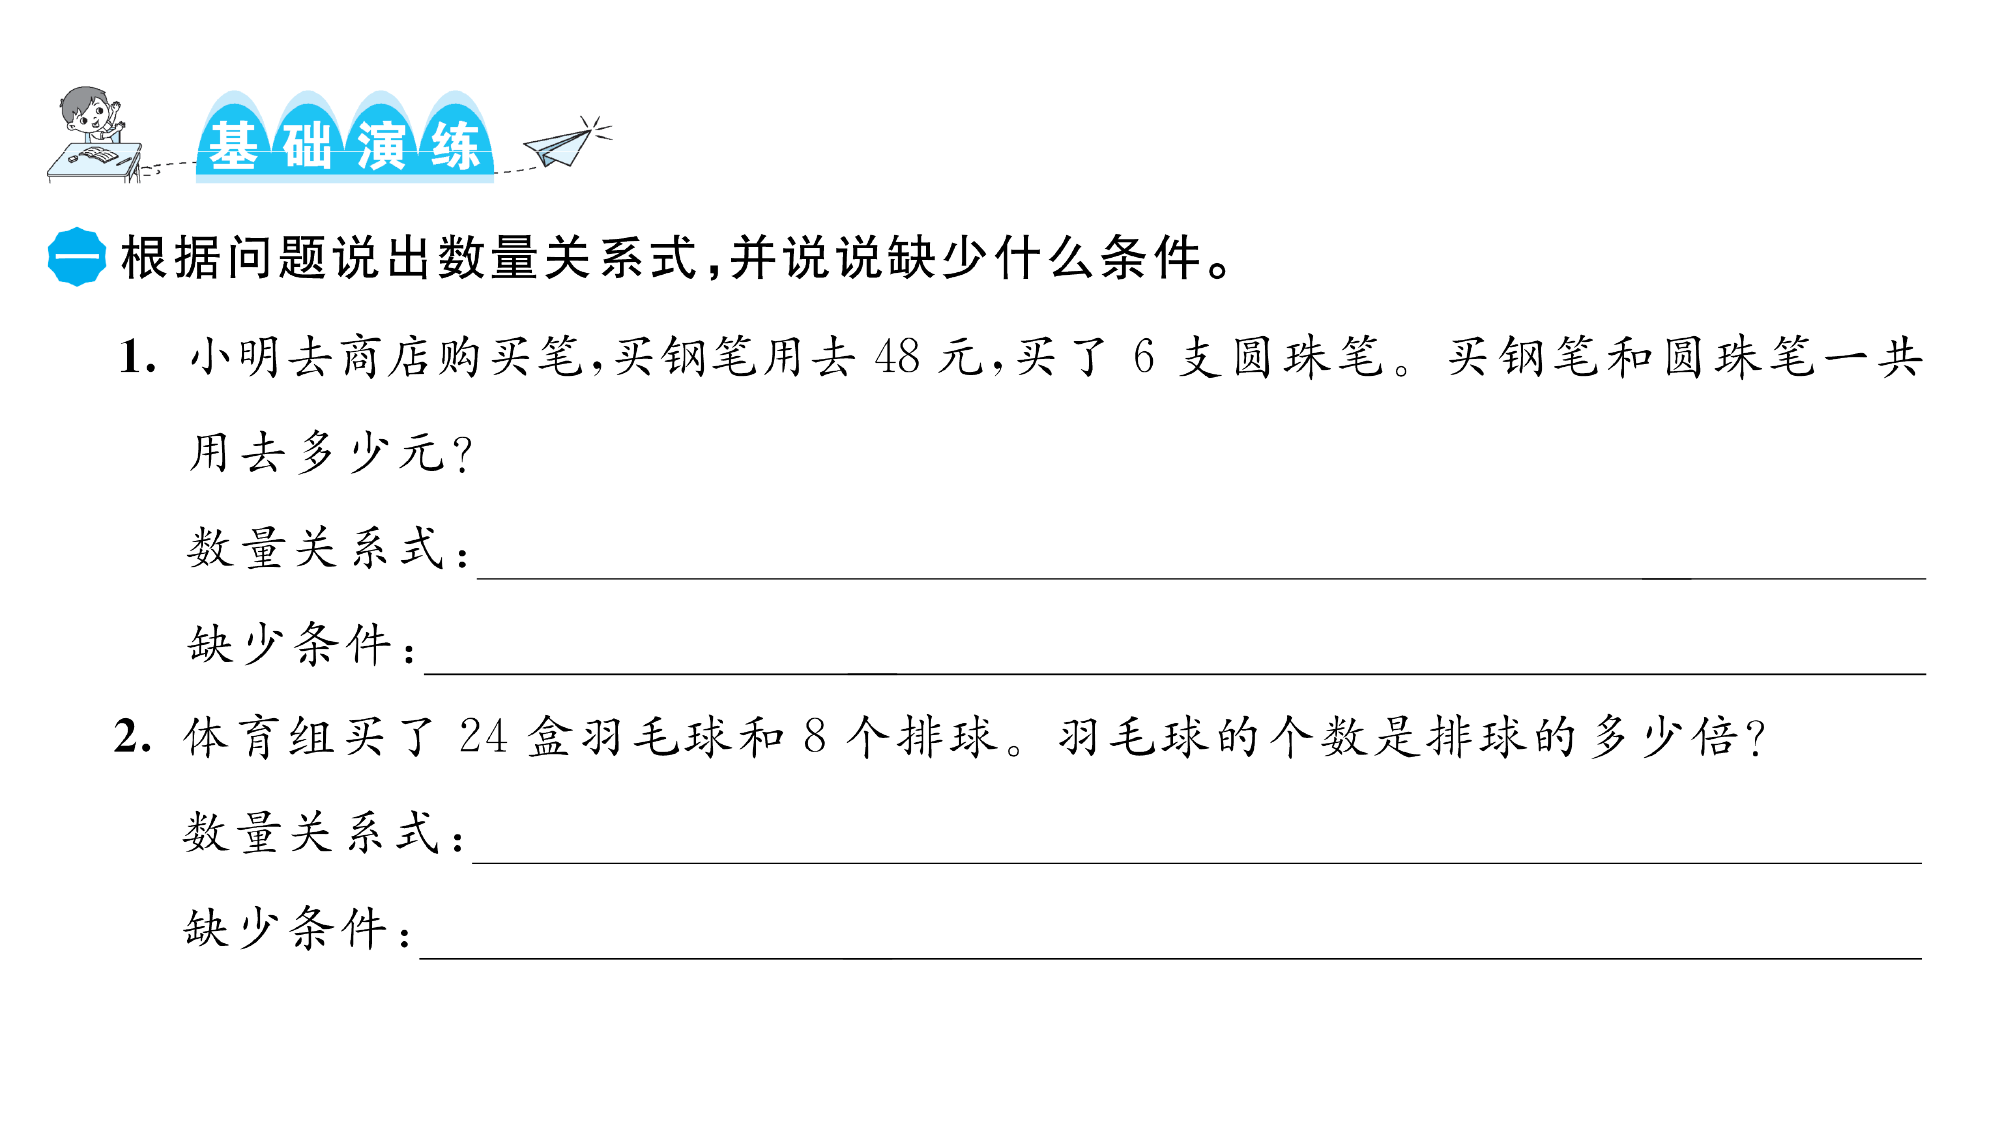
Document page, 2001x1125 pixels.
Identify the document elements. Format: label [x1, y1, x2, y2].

picture [43, 78, 1953, 981]
